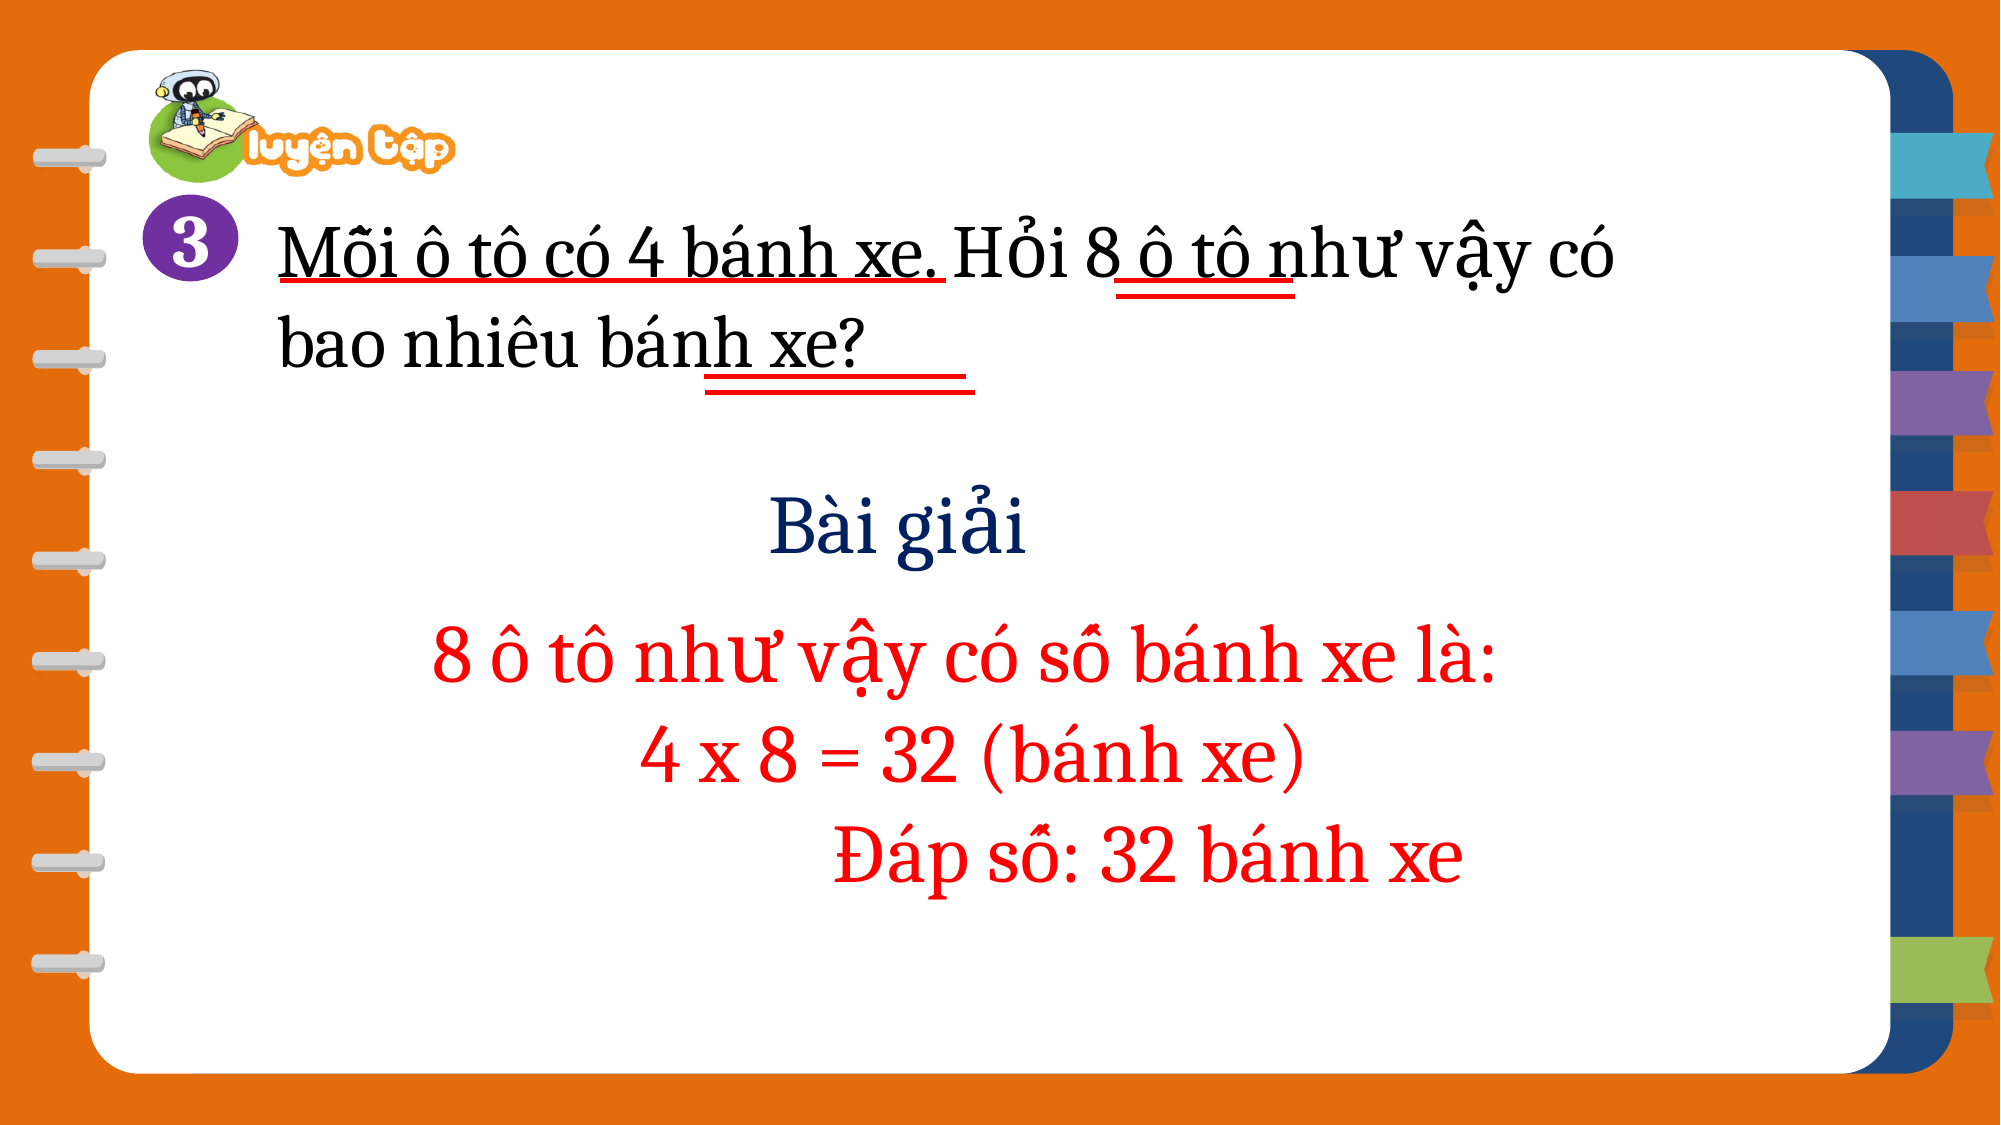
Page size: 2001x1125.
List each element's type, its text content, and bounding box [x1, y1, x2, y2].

picture [119, 53, 487, 196]
text_box 3 [142, 196, 239, 282]
text_box Bài giải [524, 462, 1272, 578]
text_box 8 ô tô như vậy có số bánh xe là: 4 x 8 = 32 (bánh xe) Đáp số: 32 bánh xe [380, 591, 1552, 907]
text_box Mỗi ô tô có 4 bánh xe. Hỏi 8 ô tô như vậy có bao nhiêu bánh xe? [261, 195, 1661, 391]
